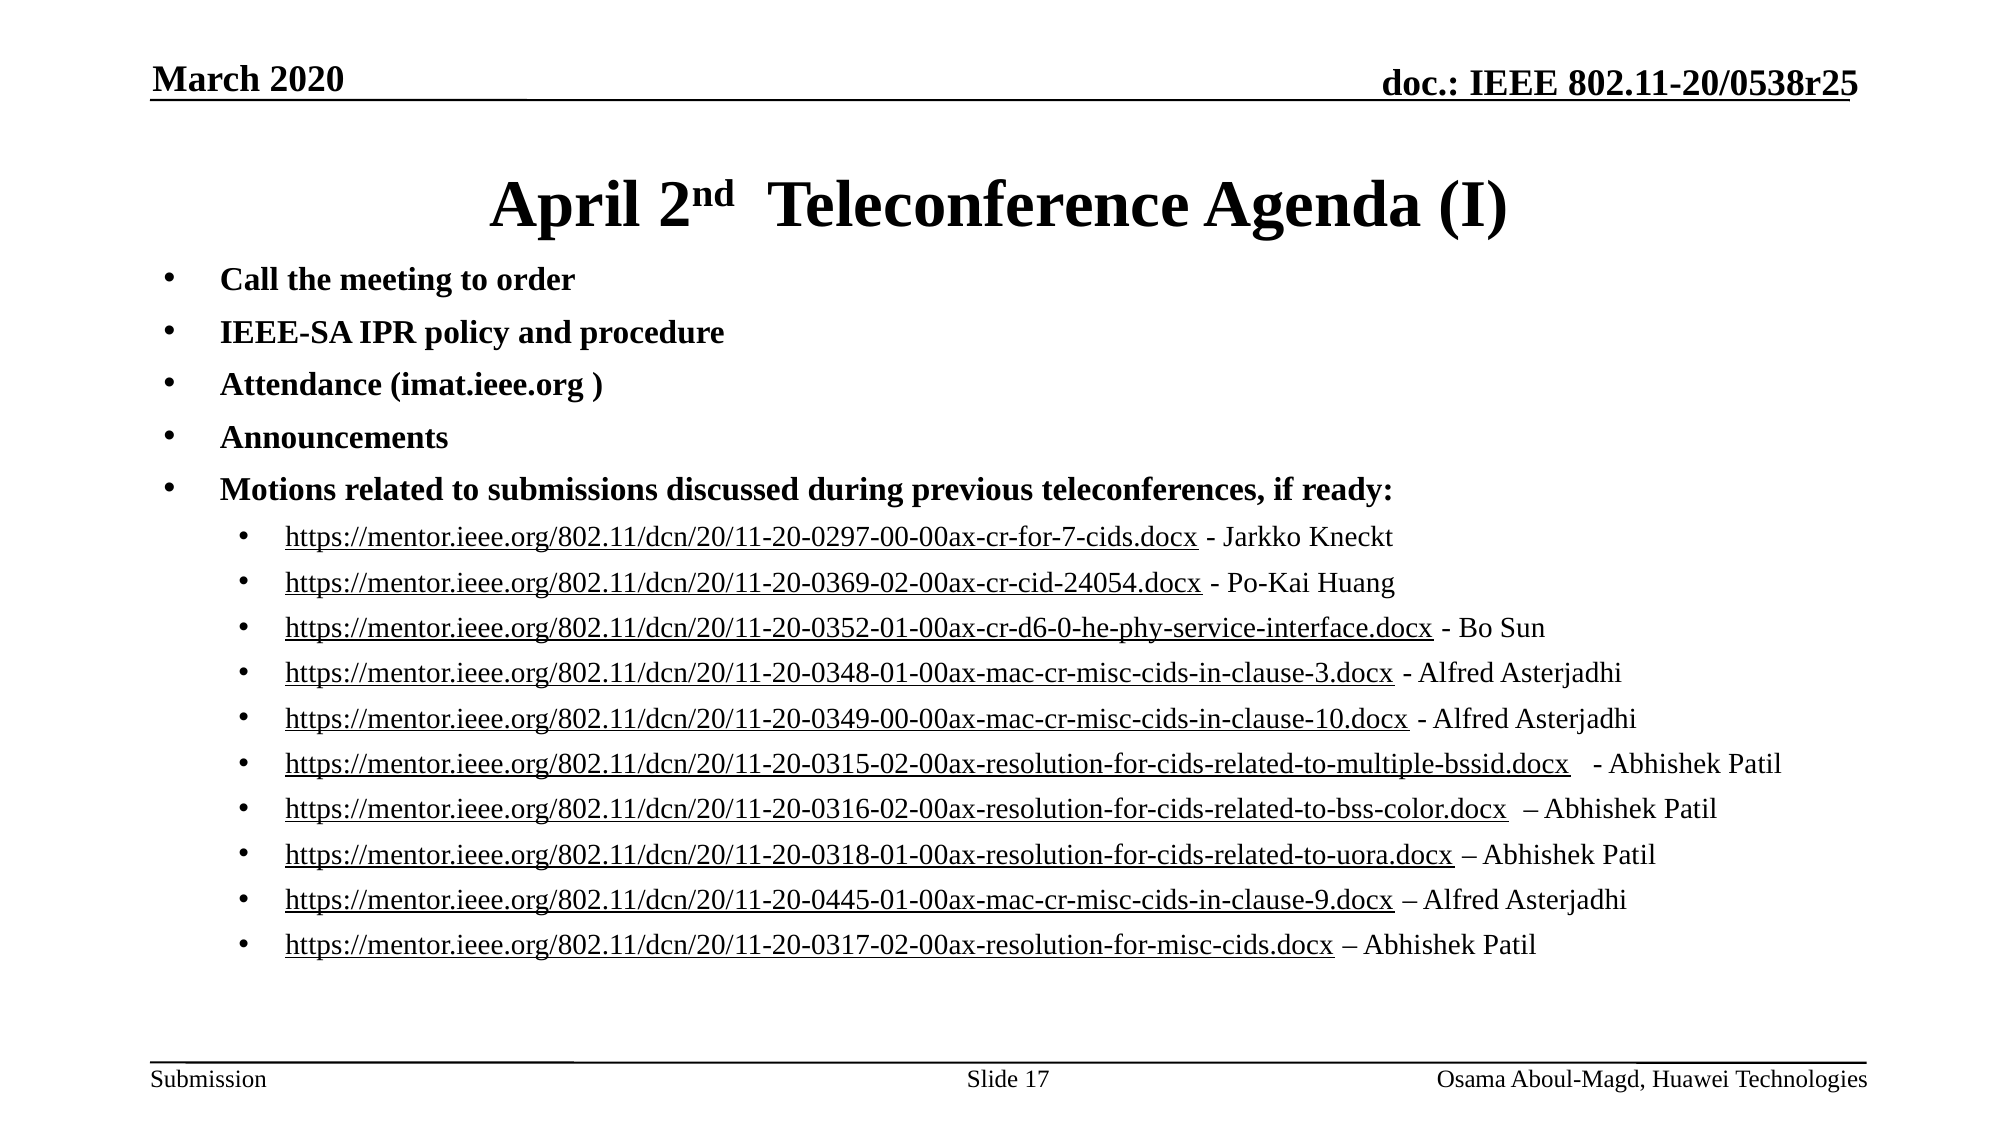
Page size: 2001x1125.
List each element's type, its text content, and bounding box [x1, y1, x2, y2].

slide_number Slide 17 [950, 1061, 1067, 1123]
title April 2nd Teleconference Agenda (I) [149, 112, 1850, 288]
footer Osama Aboul-Magd, Huawei Technologies [1171, 1061, 1869, 1093]
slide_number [152, 54, 563, 100]
list Call the meeting to order IEEE-SA IPR policy and procedure Attendance (imat.ieee.org ) Announcements Motions related to submissions discussed during previous teleconferences, if ready: https://mentor.ieee.org/802.11/dcn/20/11-20-0297-00-00ax-cr-for-7-cids.docx - Jarkko Kneckt https://mentor.ieee.org/802.11/dcn/20/11-20-0369-02-00ax-cr-cid-24054.docx - Po-Kai Huang https://mentor.ieee.org/802.11/dcn/20/11-20-0352-01-00ax-cr-d6-0-he-phy-service-interface.docx - Bo Sun https://mentor.ieee.org/802.11/dcn/20/11-20-0348-01-00ax-mac-cr-misc-cids-in-clause-3.docx - Alfred Asterjadhi https://mentor.ieee.org/802.11/dcn/20/11-20-0349-00-00ax-mac-cr-misc-cids-in-clause-10.docx - Alfred Asterjadhi https://mentor.ieee.org/802.11/dcn/20/11-20-0315-02-00ax-resolution-for-cids-related-to-multiple-bssid.docx - Abhishek Patil https://mentor.ieee.org/802.11/dcn/20/11-20-0316-02-00ax-resolution-for-cids-related-to-bss-color.docx – Abhishek Patil https://mentor.ieee.org/802.11/dcn/20/11-20-0318-01-00ax-resolution-for-cids-related-to-uora.docx – Abhishek Patil https://mentor.ieee.org/802.11/dcn/20/11-20-0445-01-00ax-mac-cr-misc-cids-in-clause-9.docx – Alfred Asterjadhi https://mentor.ieee.org/802.11/dcn/20/11-20-0317-02-00ax-resolution-for-misc-cids.docx – Abhishek Patil [148, 249, 1849, 925]
